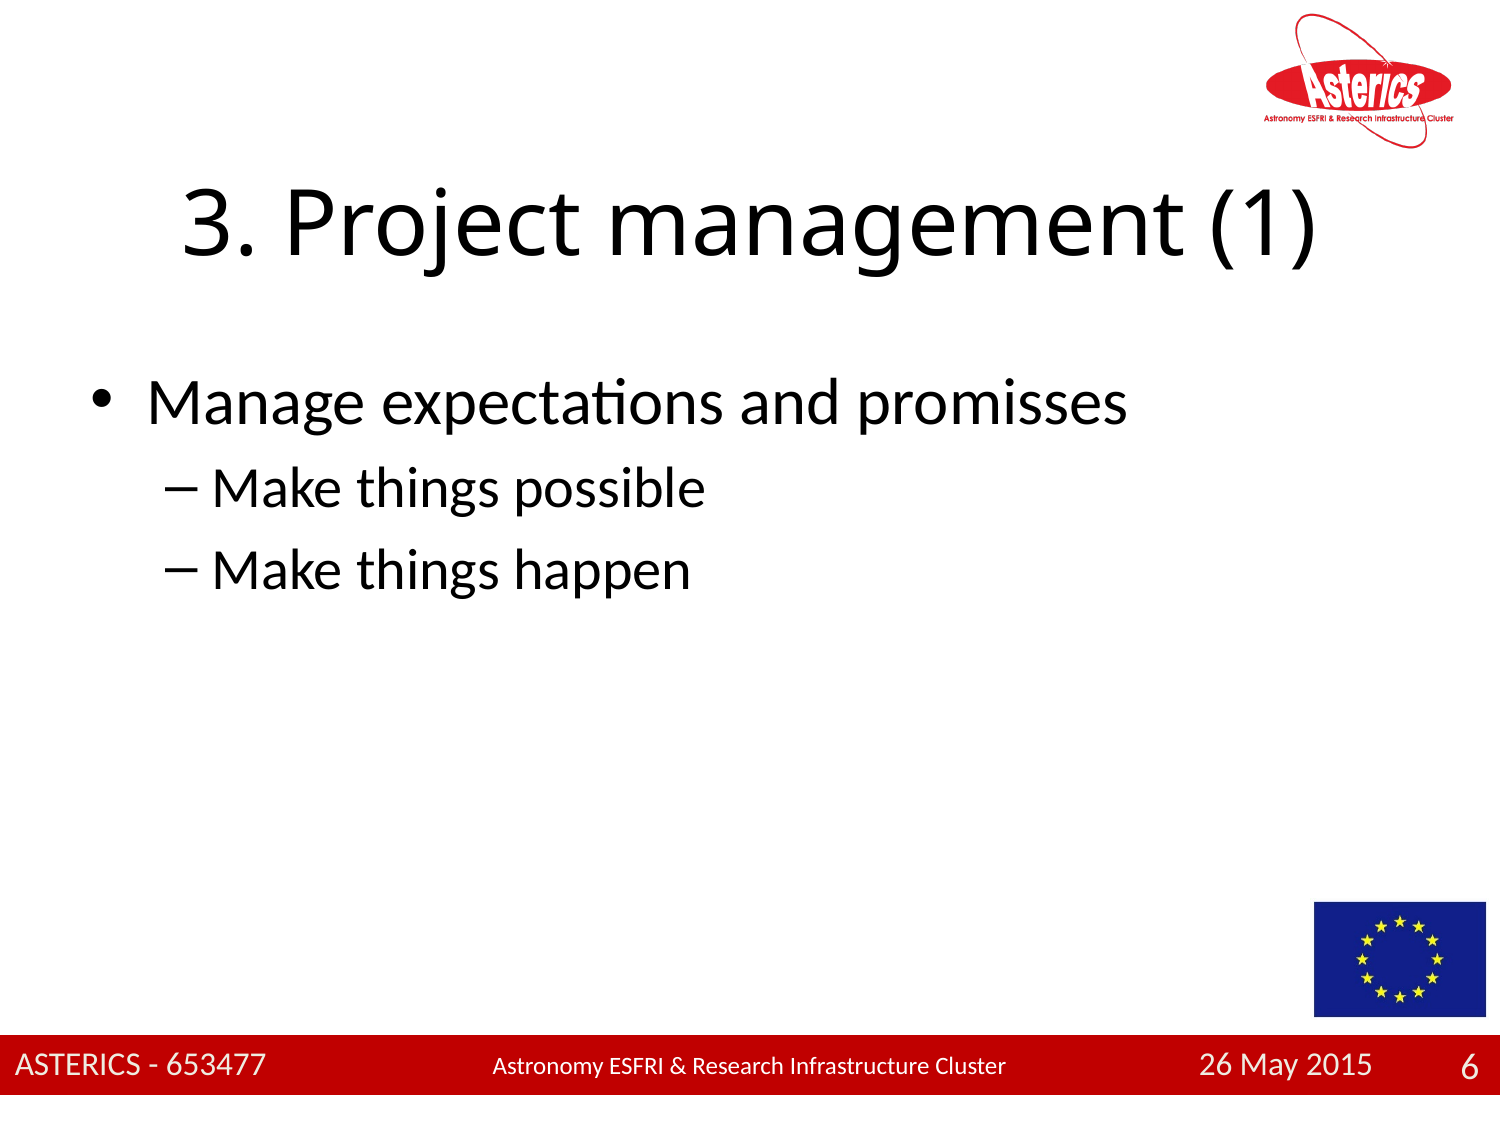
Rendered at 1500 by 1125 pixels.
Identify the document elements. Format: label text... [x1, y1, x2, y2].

list Manage expectations and promisses Make things possible Make things happen [75, 349, 1425, 1005]
footer Astronomy ESFRI & Research Infrastructure Cluster [0, 1035, 1399, 1095]
picture [1310, 898, 1489, 1021]
picture [1217, 0, 1500, 176]
text_box 26 May 2015 [1092, 1034, 1388, 1090]
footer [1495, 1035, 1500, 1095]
title 3. Project management (1) [75, 125, 1425, 313]
text_box ASTERICS - 653477 [0, 1034, 349, 1090]
text_box 6 [1399, 1034, 1495, 1095]
